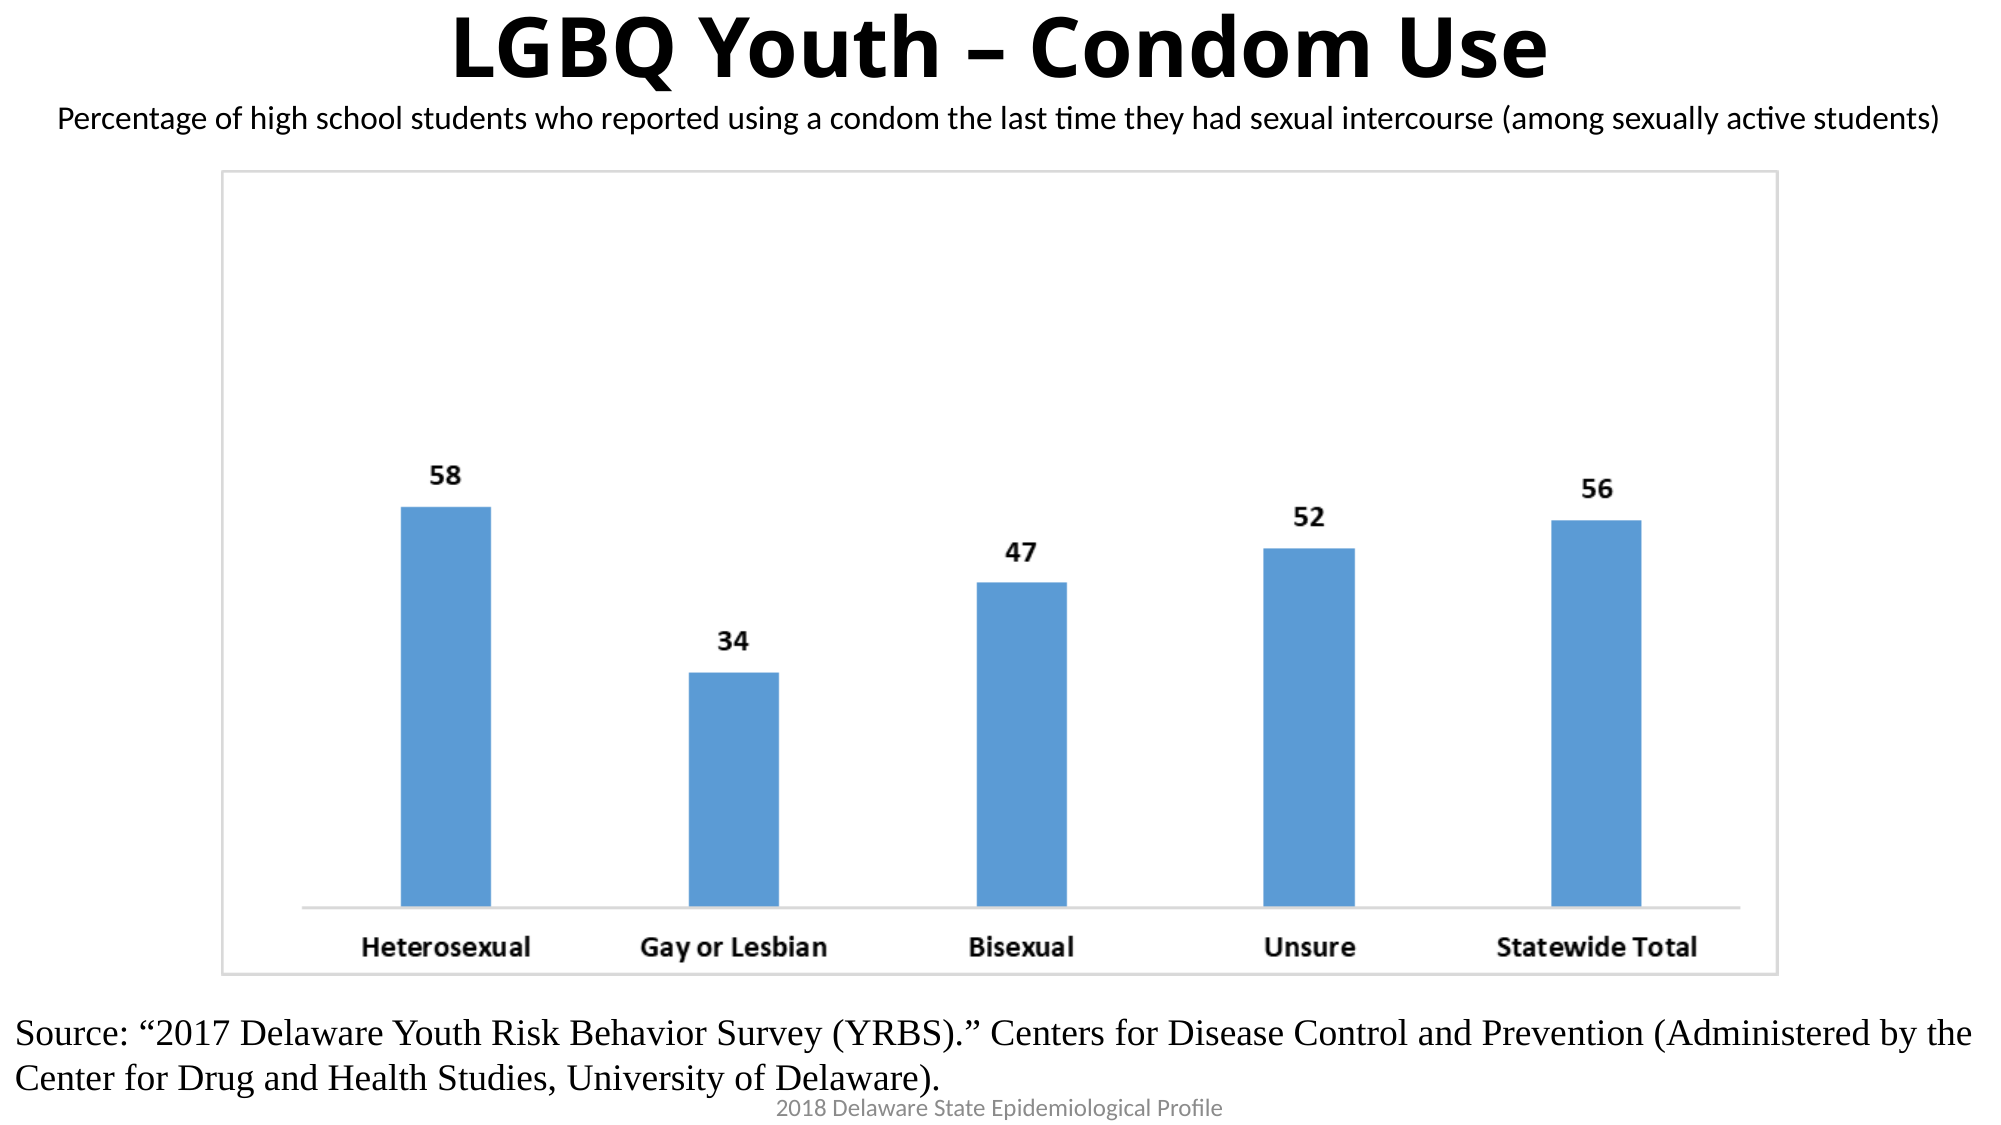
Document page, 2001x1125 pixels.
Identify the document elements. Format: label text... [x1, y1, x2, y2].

footer 2018 Delaware State Epidemiological Profile [662, 1076, 1338, 1125]
picture [221, 170, 1779, 976]
text_box Source: “2017 Delaware Youth Risk Behavior Survey (YRBS).” Centers for Disease Control and Prevention (Administered by the Center for Drug and Health Studies, University of Delaware). [0, 1000, 2000, 1106]
title LGBQ Youth – Condom Use Percentage of high school students who reported using a condom the last time they had sexual intercourse (among sexually active students) [0, 0, 2000, 171]
